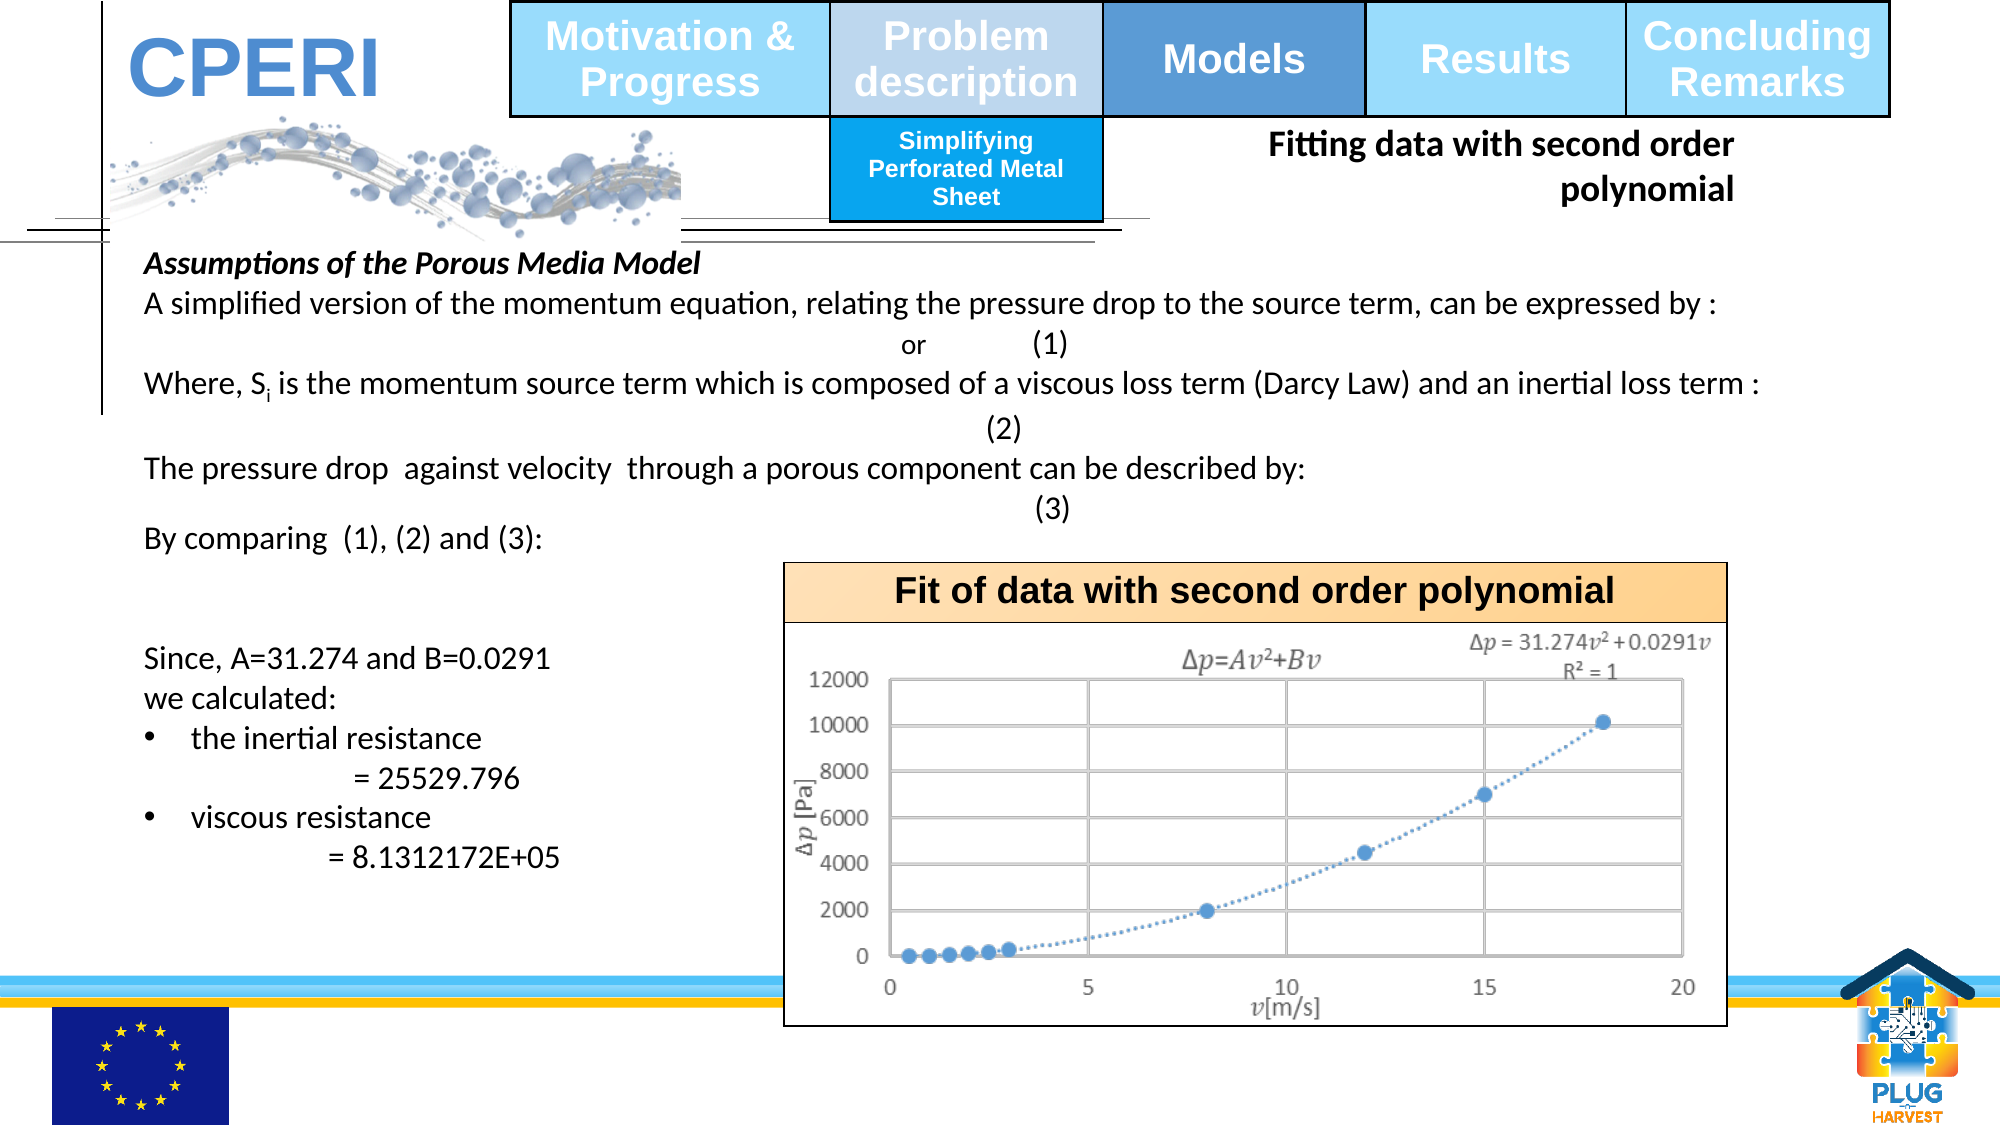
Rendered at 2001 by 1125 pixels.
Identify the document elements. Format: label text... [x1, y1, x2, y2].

table_header Problem description [831, 3, 1102, 115]
table_cell [1104, 118, 1889, 221]
table_cell [687, 118, 829, 221]
picture [52, 1007, 229, 1125]
table_header Motivation & Progress [512, 3, 829, 115]
table_header Results [1367, 3, 1625, 115]
picture [783, 619, 1728, 1026]
picture [110, 108, 682, 249]
table_header Models [1104, 3, 1364, 115]
table_header Fit of data with second order polynomial [785, 563, 1726, 619]
text_box CPERI [112, 5, 397, 108]
table_cell Simplifying Perforated Metal Sheet [831, 118, 1102, 220]
picture [1814, 945, 2001, 1125]
table_header Concluding Remarks [1627, 3, 1888, 115]
